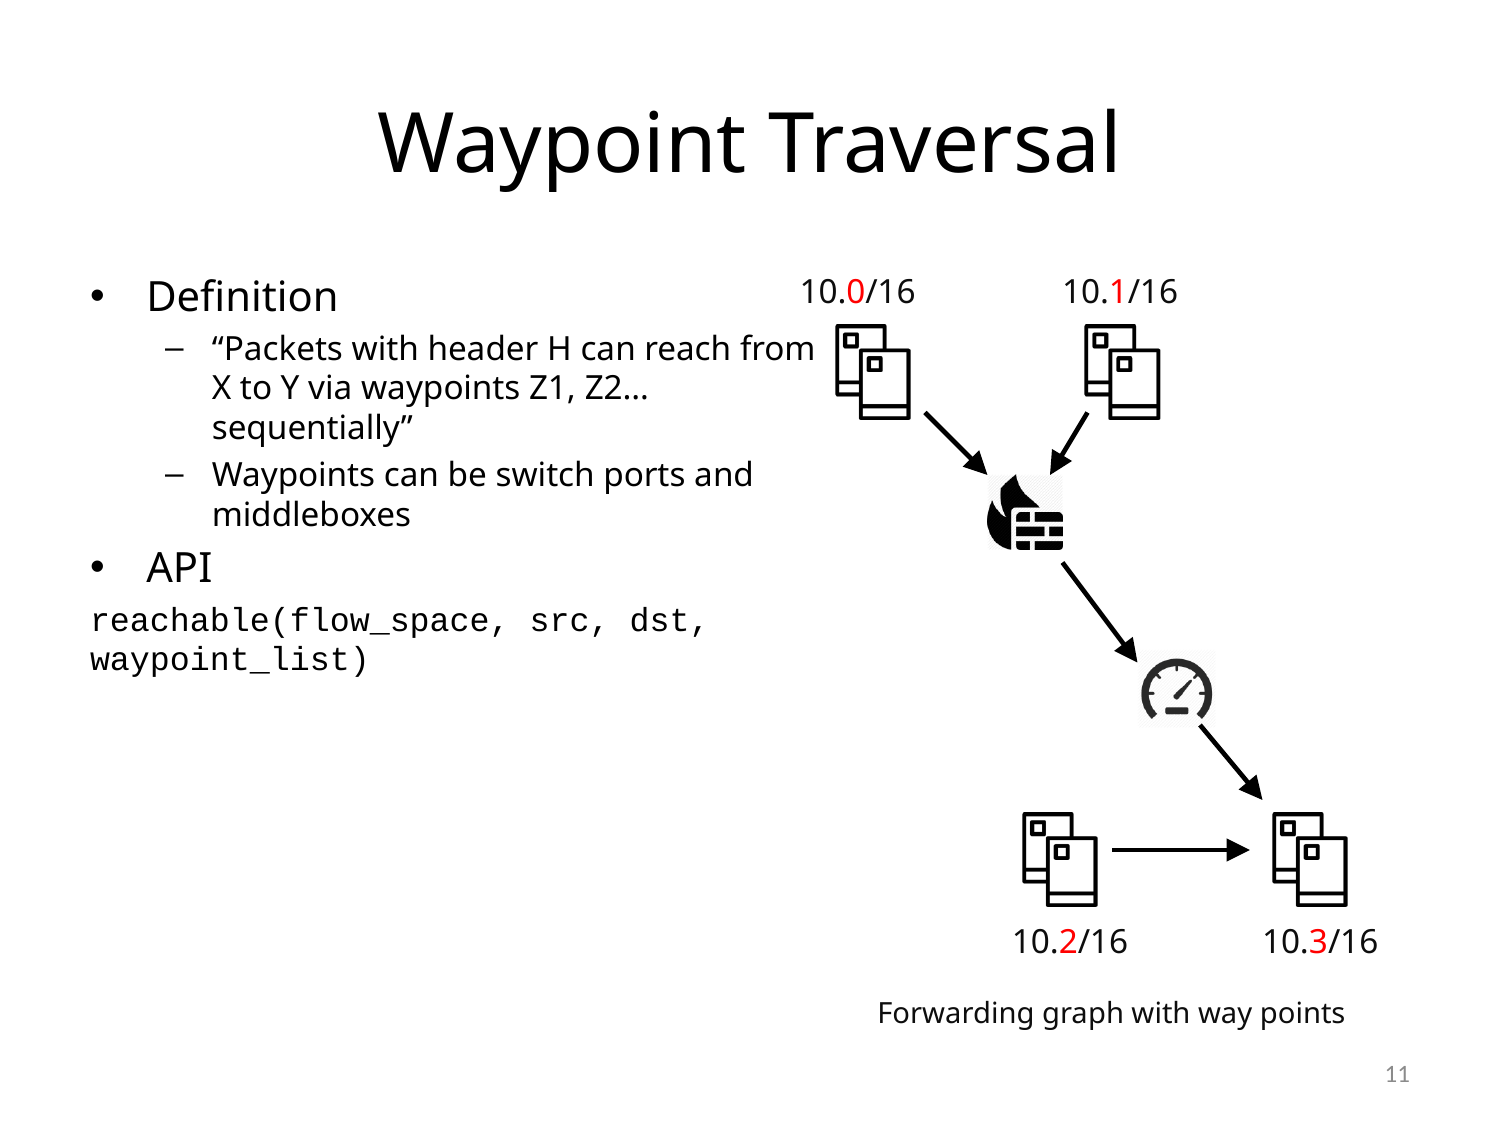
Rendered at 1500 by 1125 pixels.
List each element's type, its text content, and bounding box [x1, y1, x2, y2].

picture [824, 324, 920, 420]
list Definition “Packets with header H can reach from X to Y via waypoints Z1, Z2… sequentially” Waypoints can be switch ports and middleboxes API reachable(flow_space, src, dst, waypoint_list) [75, 262, 838, 1005]
picture [1012, 812, 1107, 907]
picture [1074, 324, 1170, 420]
picture [1262, 812, 1357, 907]
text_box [924, 412, 988, 476]
picture [1137, 649, 1216, 729]
text_box 10.3/16 [1247, 912, 1393, 968]
text_box 10.2/16 [997, 912, 1143, 968]
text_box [1062, 562, 1138, 663]
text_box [1049, 412, 1088, 476]
title Waypoint Traversal [75, 45, 1425, 233]
slide_number 11 [1074, 1042, 1425, 1103]
text_box 10.0/16 [784, 262, 931, 318]
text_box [1199, 724, 1263, 801]
text_box Forwarding graph with way points [862, 987, 1361, 1038]
text_box 10.1/16 [1047, 262, 1193, 318]
picture [987, 474, 1063, 551]
